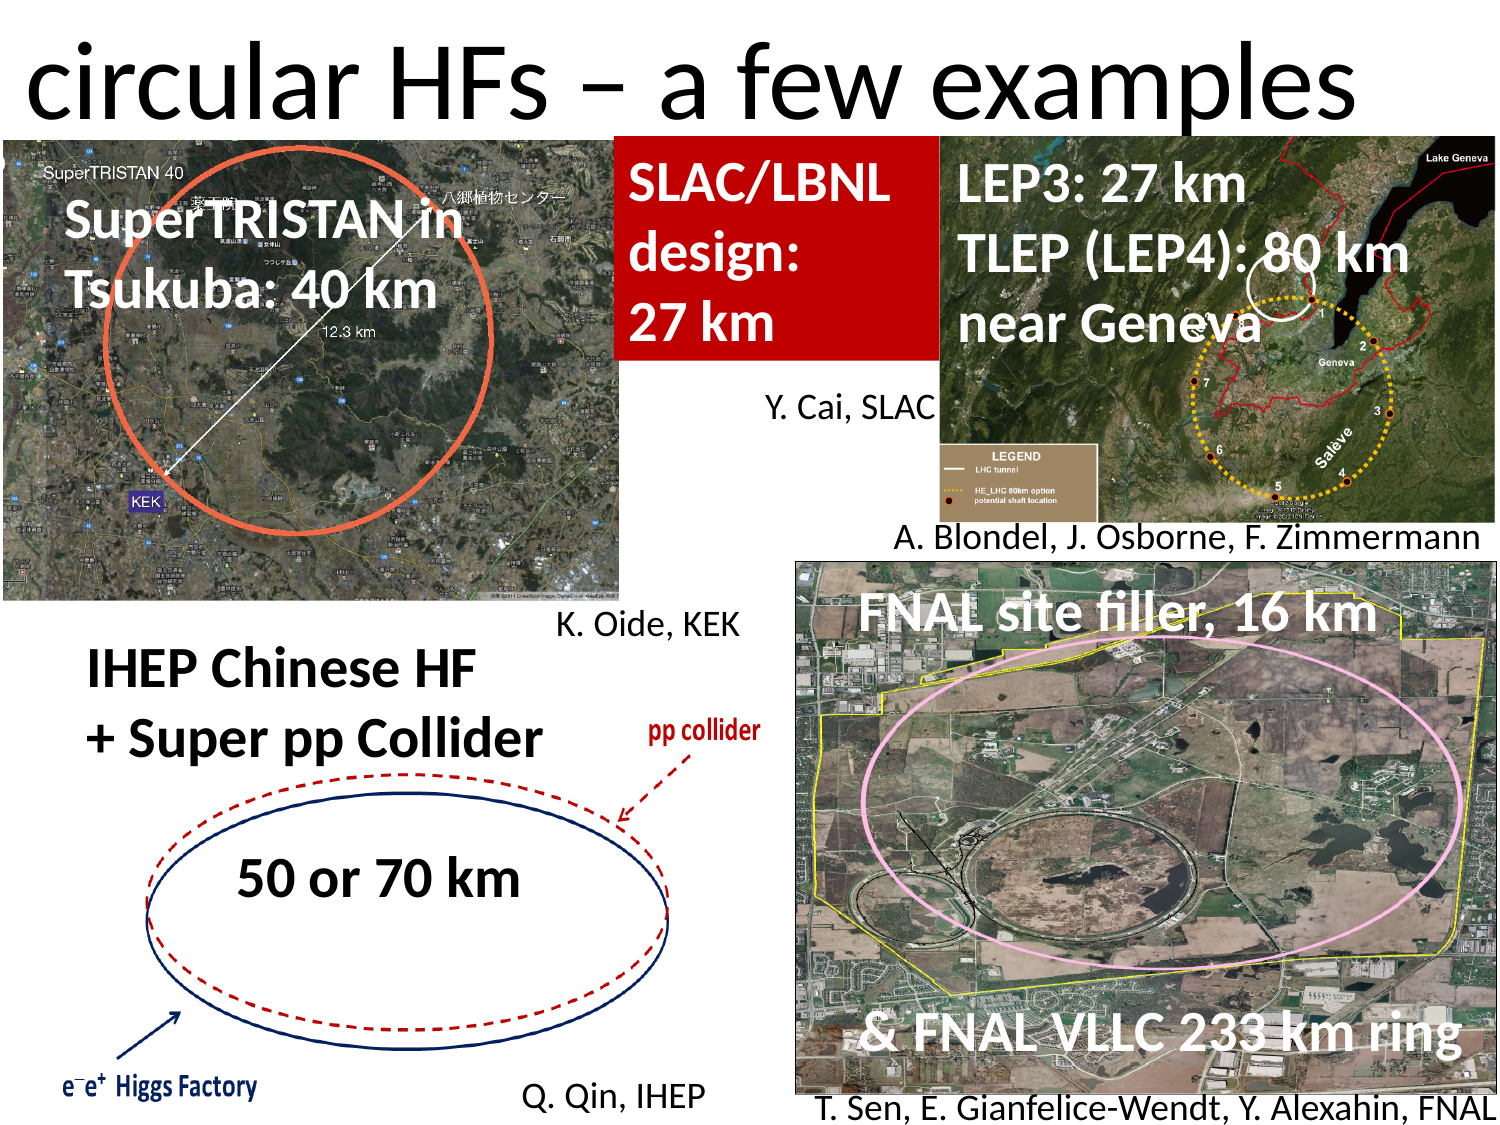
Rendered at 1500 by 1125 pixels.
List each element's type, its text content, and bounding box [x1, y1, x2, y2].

text_box A. Blondel, J. Osborne, F. Zimmermann [878, 505, 1497, 554]
text_box T. Sen, E. Gianfelice-Wendt, Y. Alexahin, FNAL [799, 1109, 1500, 1125]
picture [795, 555, 1500, 1101]
text_box K. Oide, KEK [541, 591, 756, 651]
text_box circular HFs – a few examples [10, 0, 1375, 138]
picture [939, 135, 1498, 524]
picture [3, 139, 619, 602]
picture [46, 698, 781, 1125]
text_box SLAC/LBNL design: 27 km [613, 136, 937, 361]
text_box IHEP Chinese HF + Super pp Collider 50 or 70 km [71, 621, 559, 697]
text_box Y. Cai, SLAC [750, 374, 934, 434]
